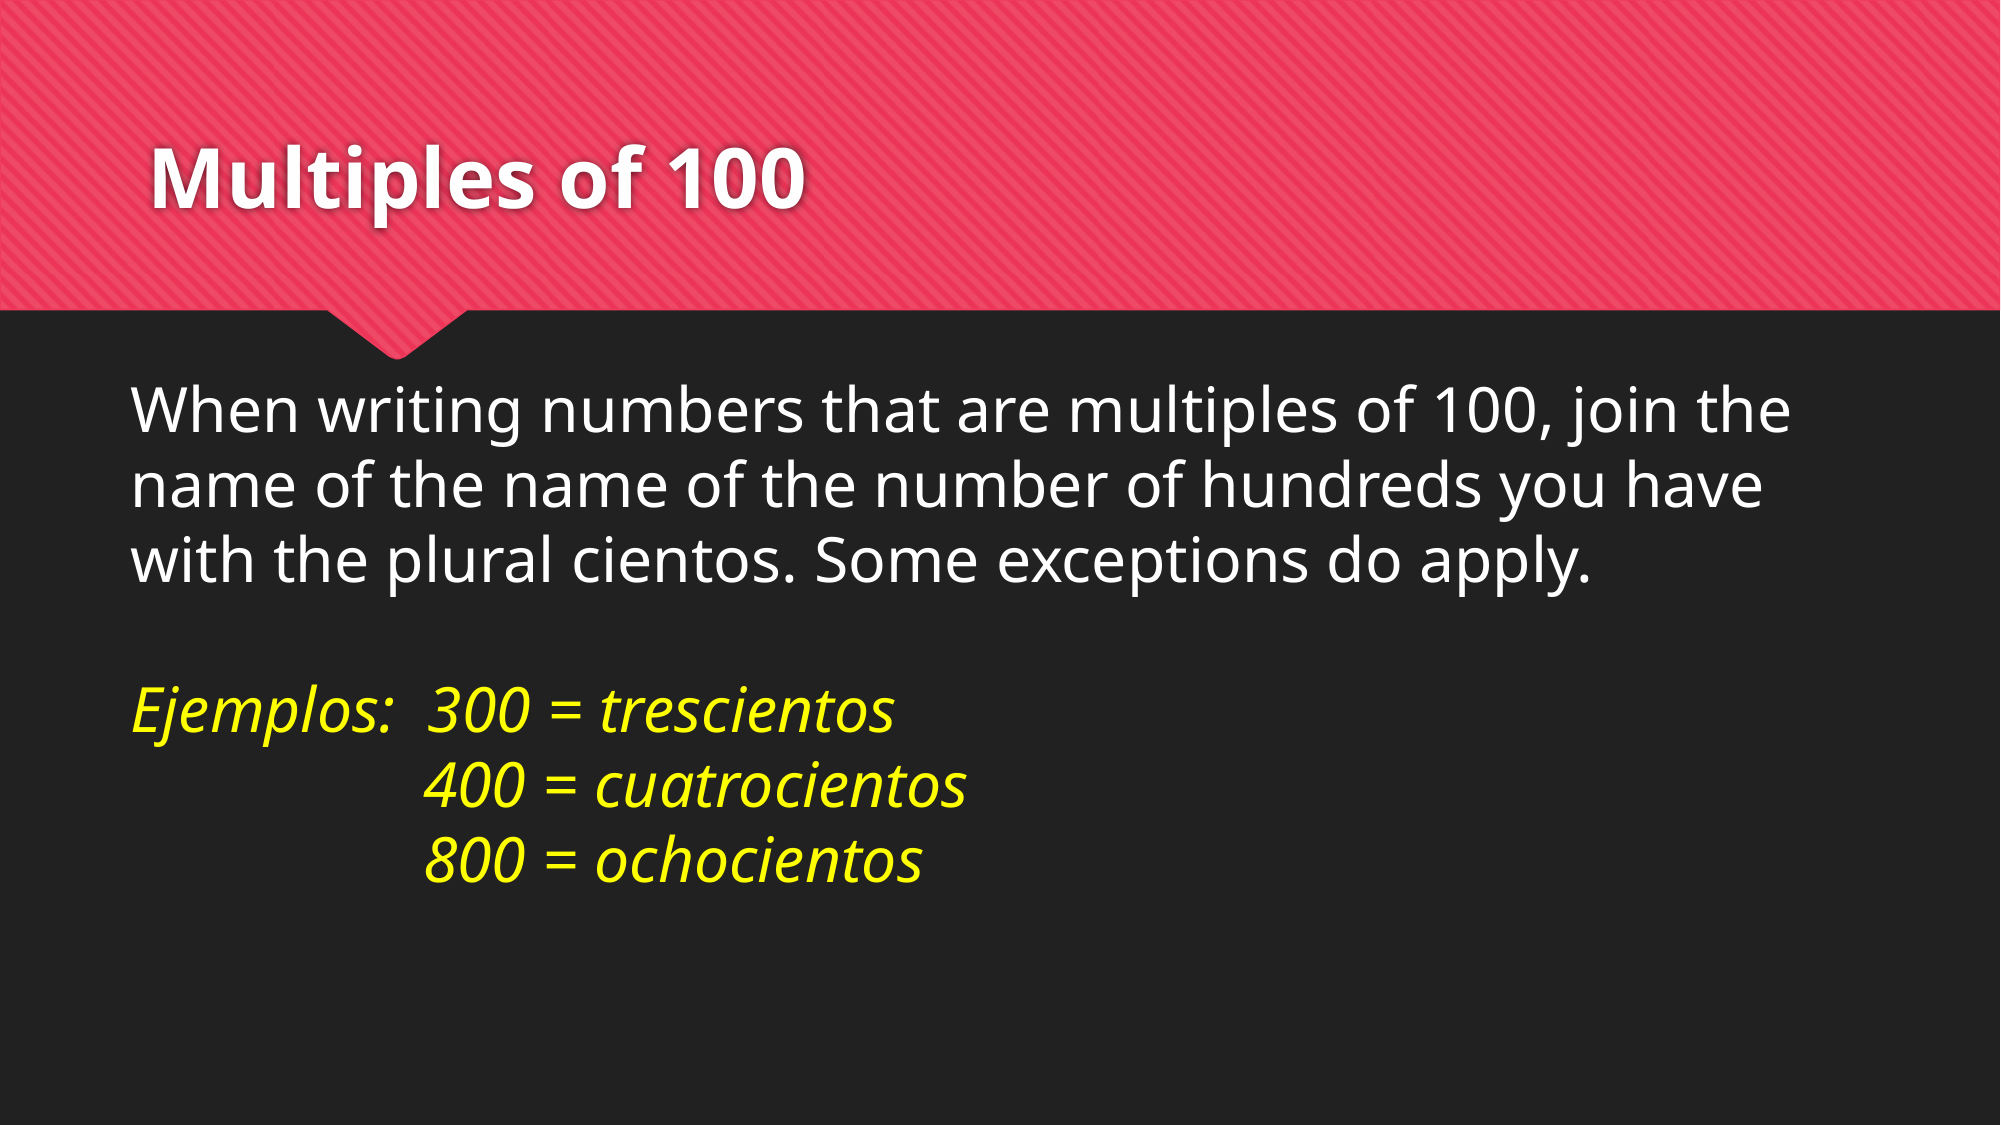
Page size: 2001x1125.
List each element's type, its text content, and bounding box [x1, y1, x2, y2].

title Multiples of 100 [132, 73, 1868, 233]
text_box When writing numbers that are multiples of 100, join the name of the name of the number of hundreds you have with the plural cientos. Some exceptions do apply. Ejemplos: 300 = trescientos 400 = cuatrocientos 800 = ochocientos [115, 362, 1858, 903]
